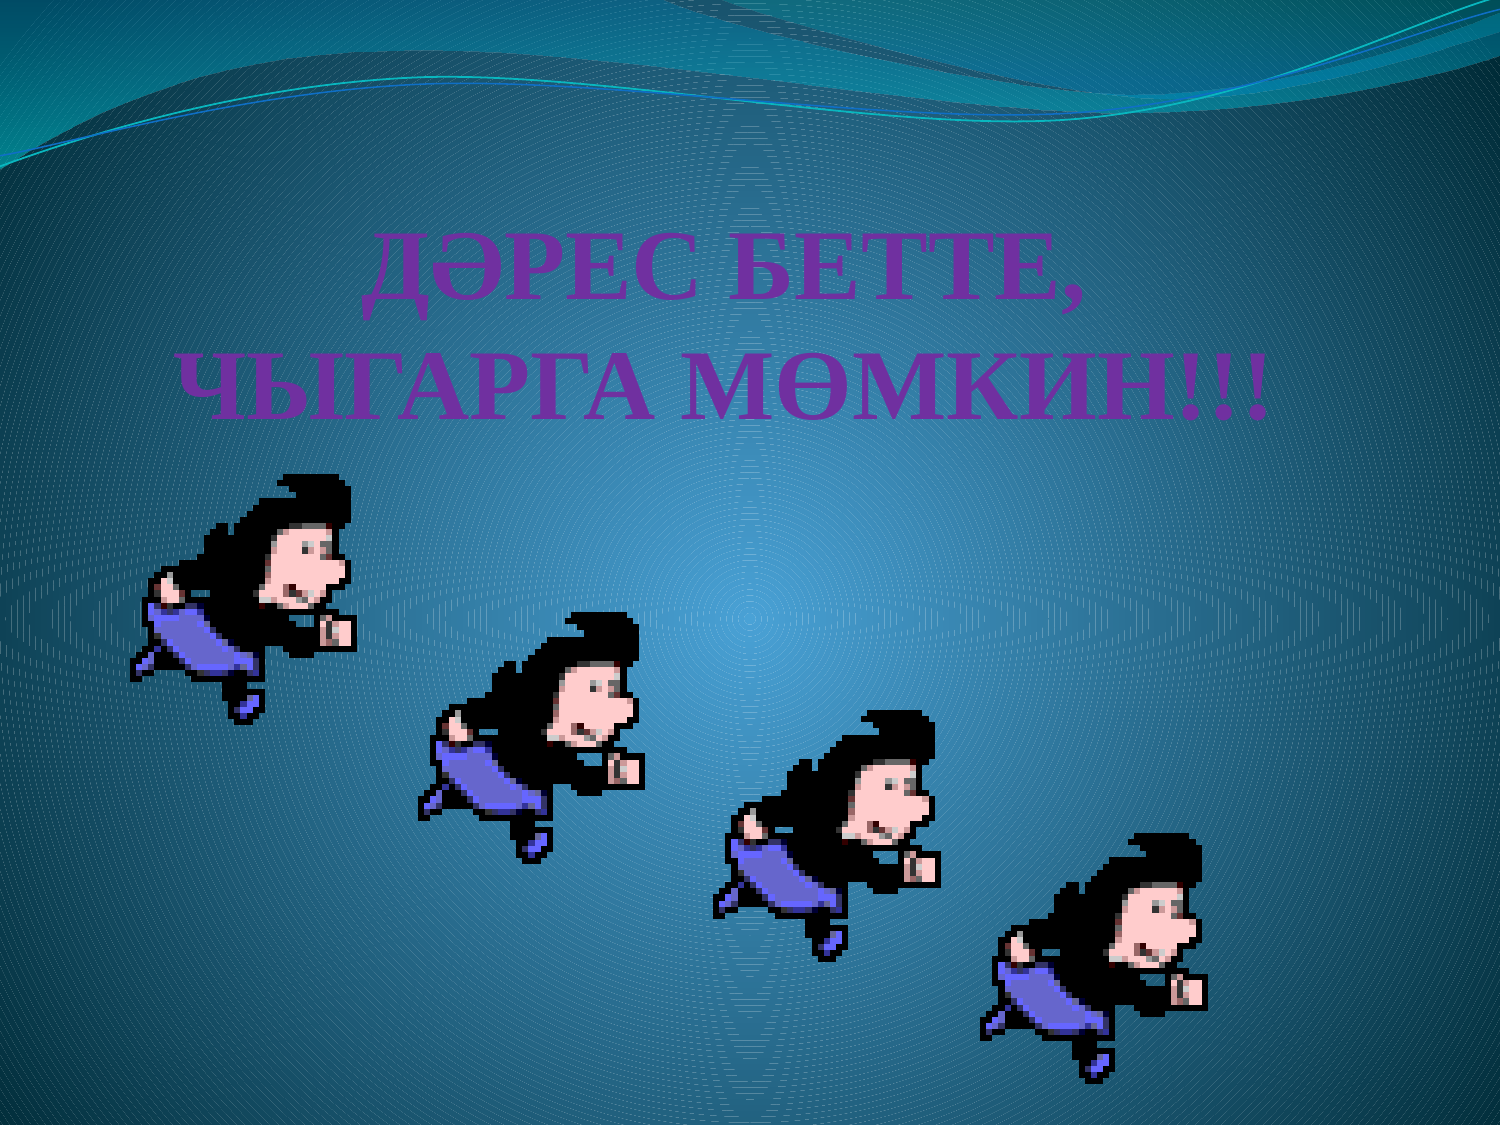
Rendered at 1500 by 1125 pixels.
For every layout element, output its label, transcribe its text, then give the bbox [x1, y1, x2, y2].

picture [400, 594, 671, 920]
picture [695, 692, 1233, 1125]
title ДӘРЕС БЕТТЕ, ЧЫГАРГА МӨМКИН!!! [86, 137, 1362, 440]
picture [111, 455, 382, 782]
